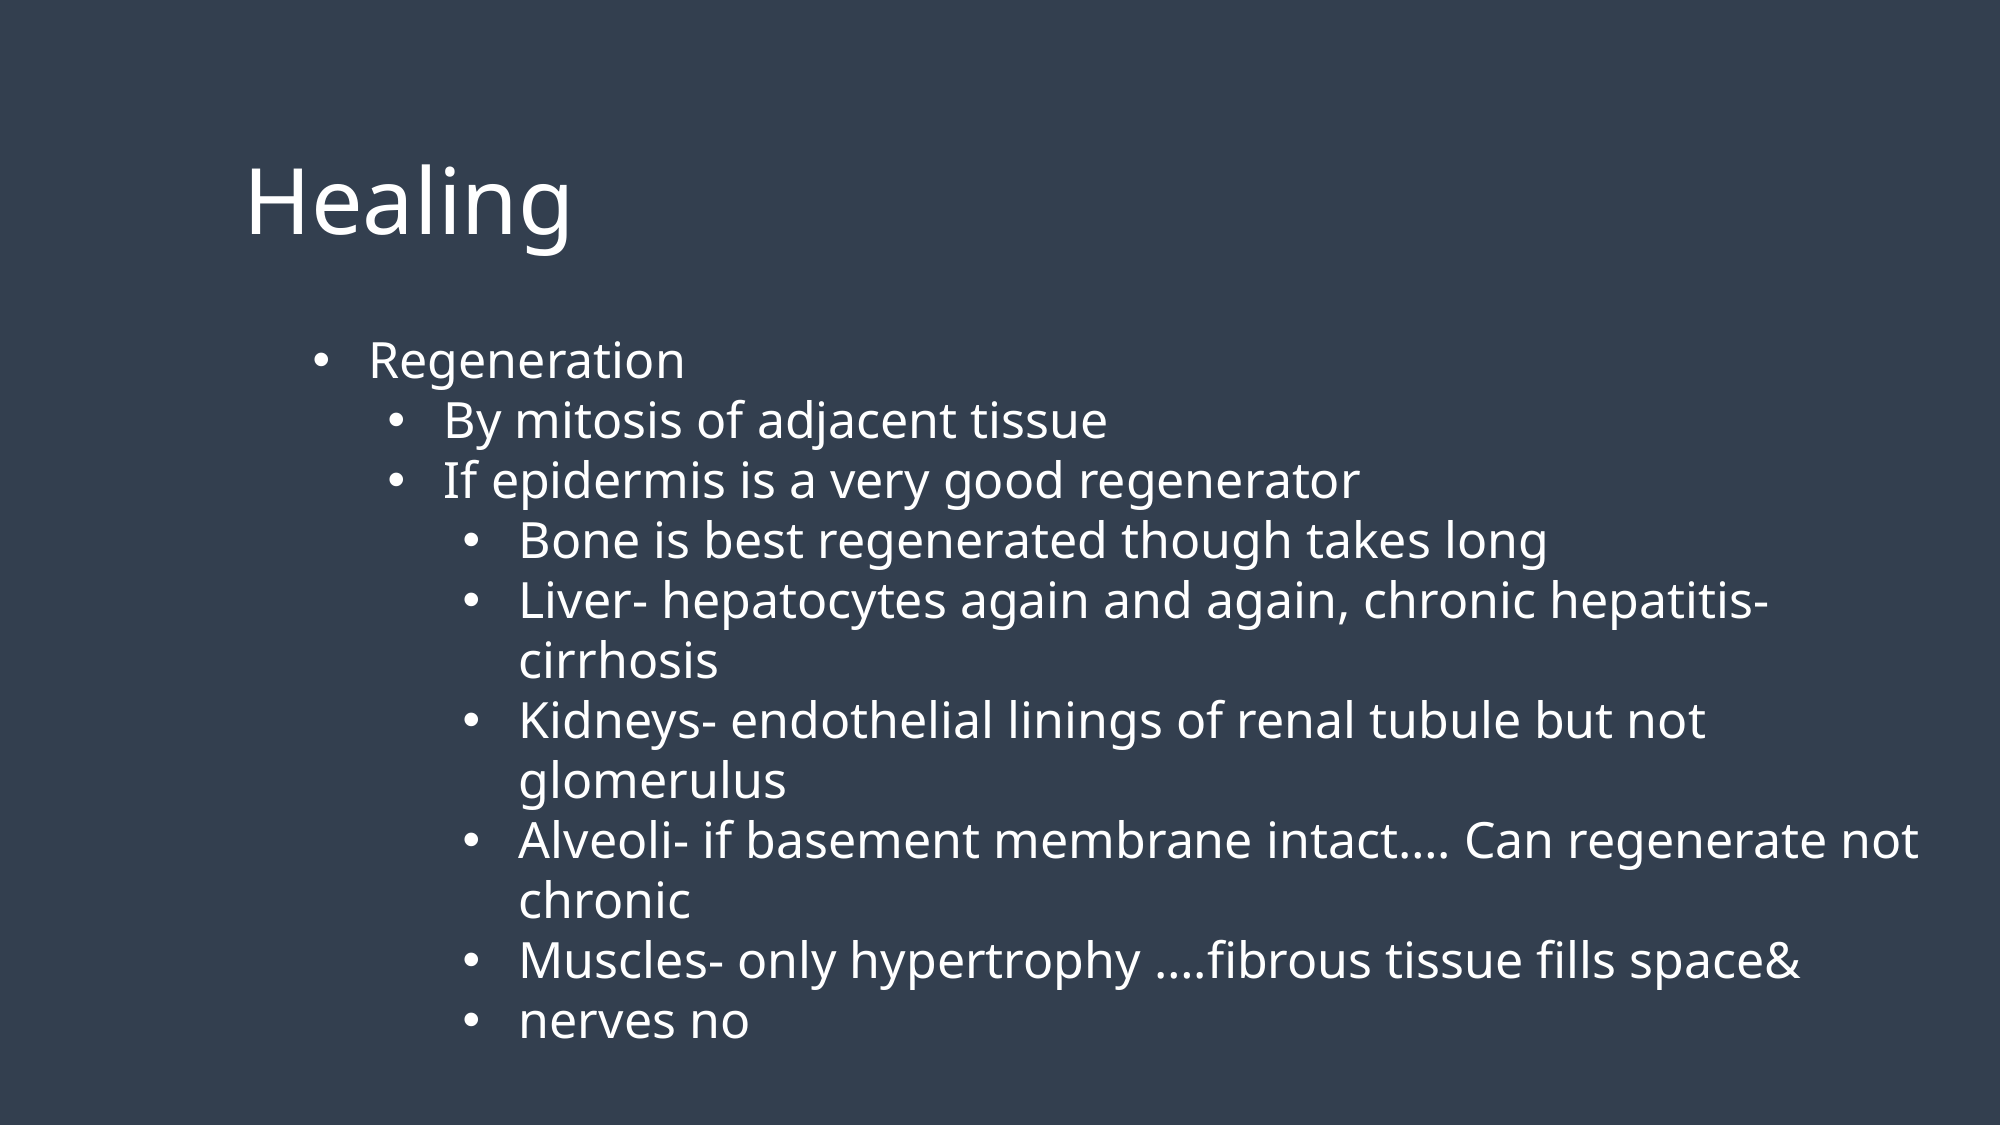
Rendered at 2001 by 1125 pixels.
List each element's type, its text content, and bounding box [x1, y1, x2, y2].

text_box Healing [228, 135, 1839, 261]
text_box Regeneration By mitosis of adjacent tissue If epidermis is a very good regenerator Bone is best regenerated though takes long Liver- hepatocytes again and again, chronic hepatitis-cirrhosis Kidneys- endothelial linings of renal tubule but not glomerulus Alveoli- if basement membrane intact…. Can regenerate not chronic Muscles- only hypertrophy ….fibrous tissue fills space& nerves no [297, 321, 1958, 1117]
